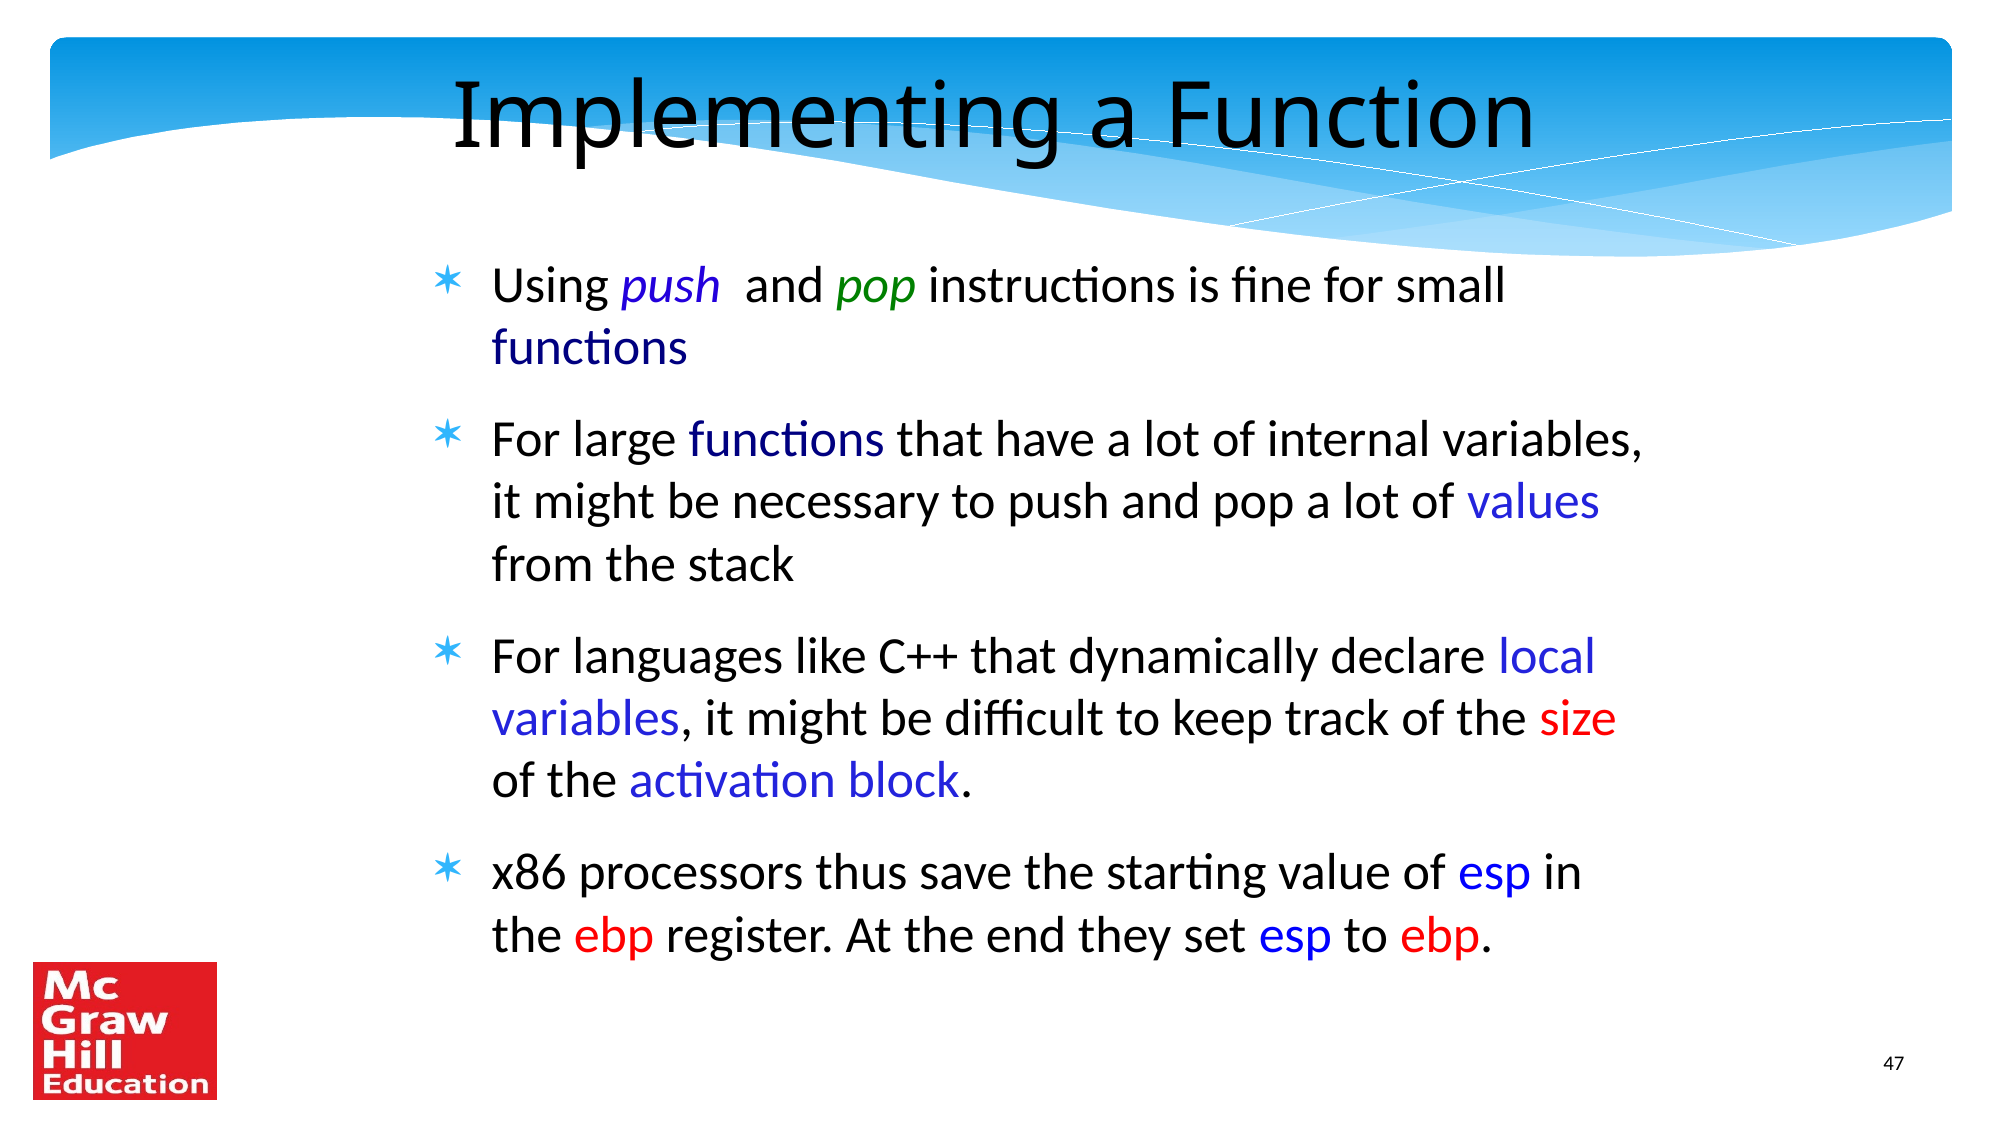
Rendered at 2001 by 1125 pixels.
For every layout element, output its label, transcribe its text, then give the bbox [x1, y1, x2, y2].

picture [33, 962, 217, 1100]
title Implementing a Function [387, 33, 1605, 188]
list Using push and pop instructions is fine for small functions For large functions that have a lot of internal variables, it might be necessary to push and pop a lot of values from the stack For languages like C++ that dynamically declare local variables, it might be difficult to keep track of the size of the activation block. x86 processors thus save the starting value of esp in the ebp register. At the end they set esp to ebp. [387, 249, 1663, 1000]
